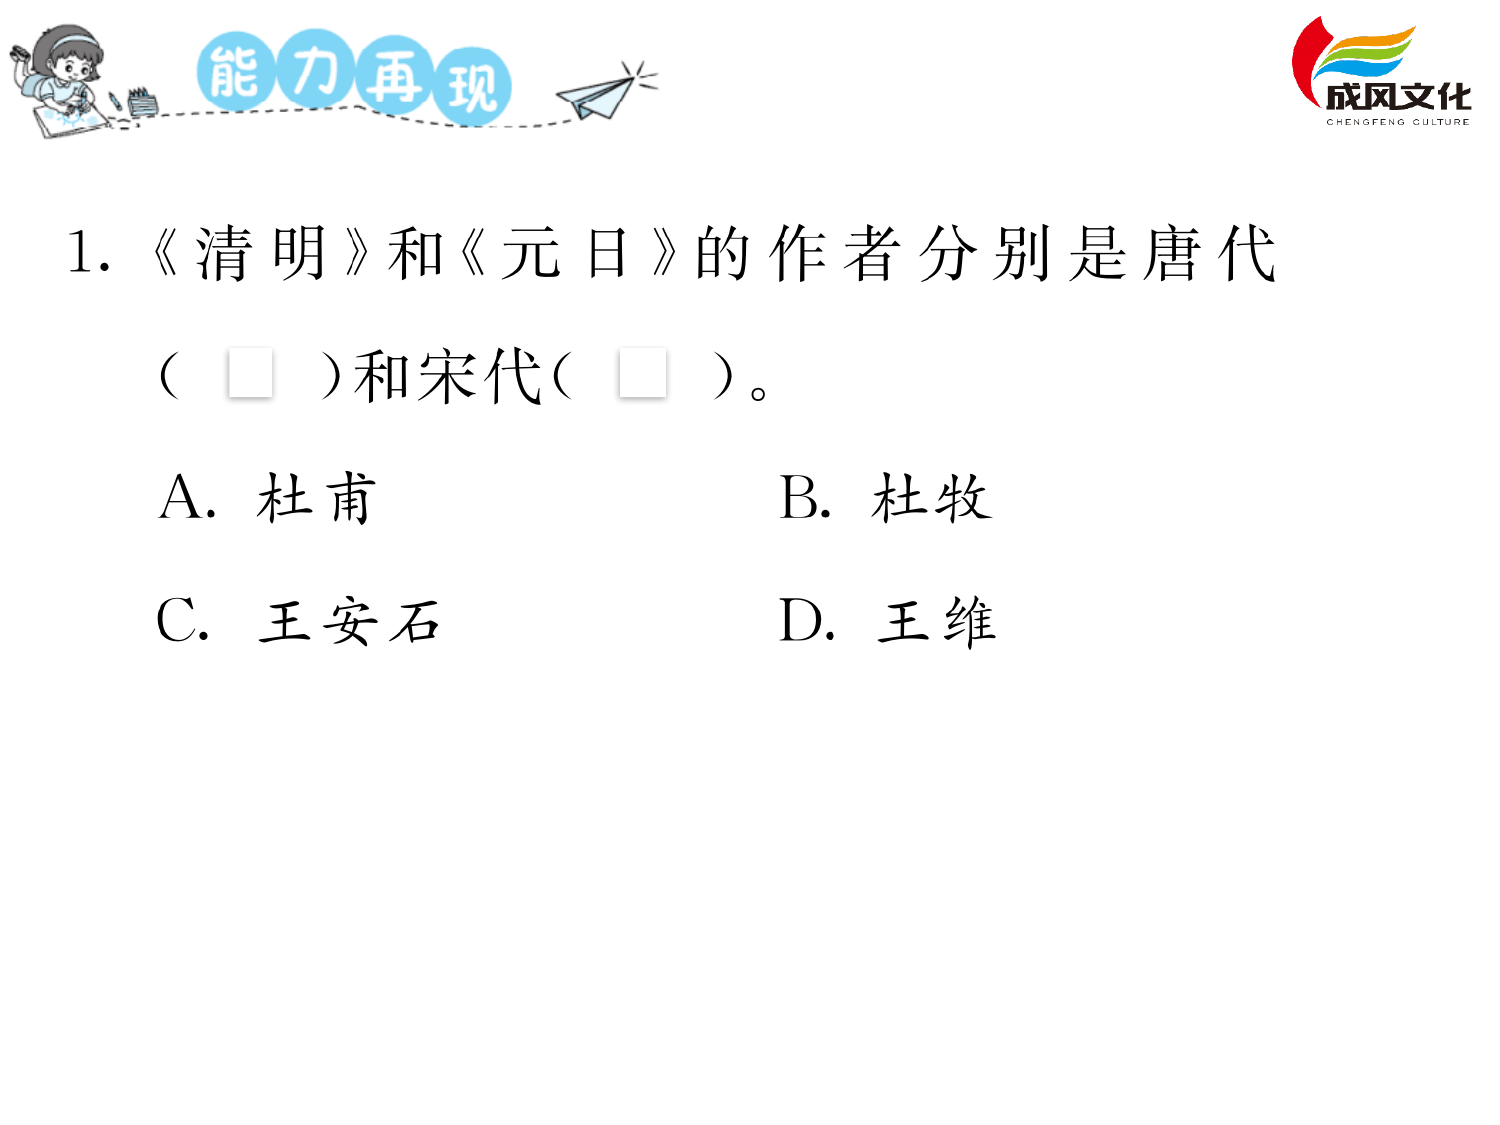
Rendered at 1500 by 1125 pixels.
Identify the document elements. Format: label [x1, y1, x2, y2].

picture [64, 196, 1409, 658]
picture [1281, 0, 1489, 136]
picture [0, 12, 674, 152]
